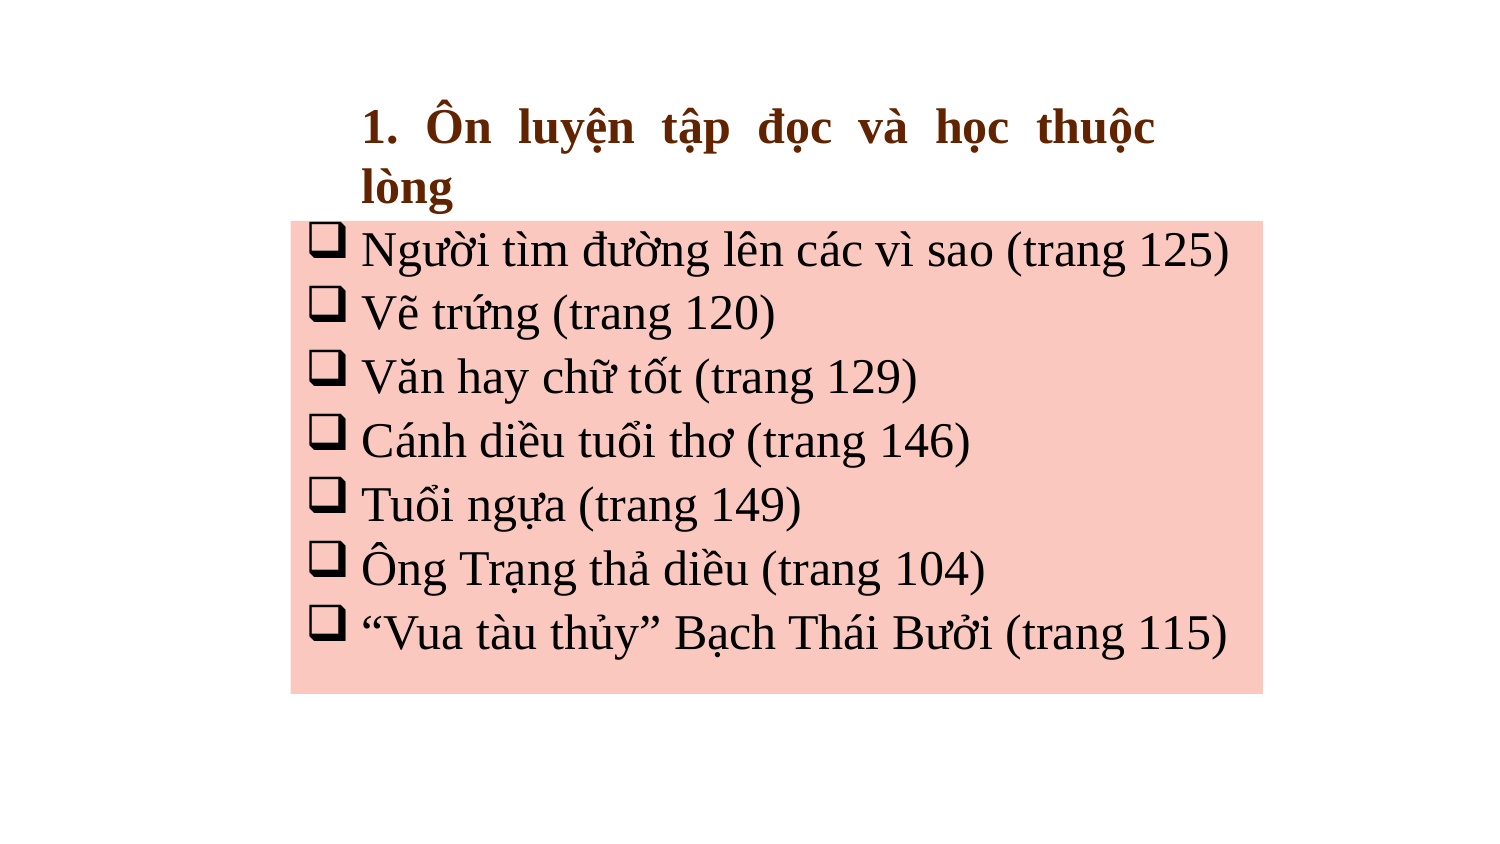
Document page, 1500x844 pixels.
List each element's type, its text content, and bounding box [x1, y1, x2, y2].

text_box 1. Ôn luyện tập đọc và học thuộc lòng [346, 85, 1171, 220]
text_box Người tìm đường lên các vì sao (trang 125) Vẽ trứng (trang 120) Văn hay chữ tốt (trang 129) Cánh diều tuổi thơ (trang 146) Tuổi ngựa (trang 149) Ông Trạng thả diều (trang 104) “Vua tàu thủy” Bạch Thái Bưởi (trang 115) [290, 220, 1263, 694]
